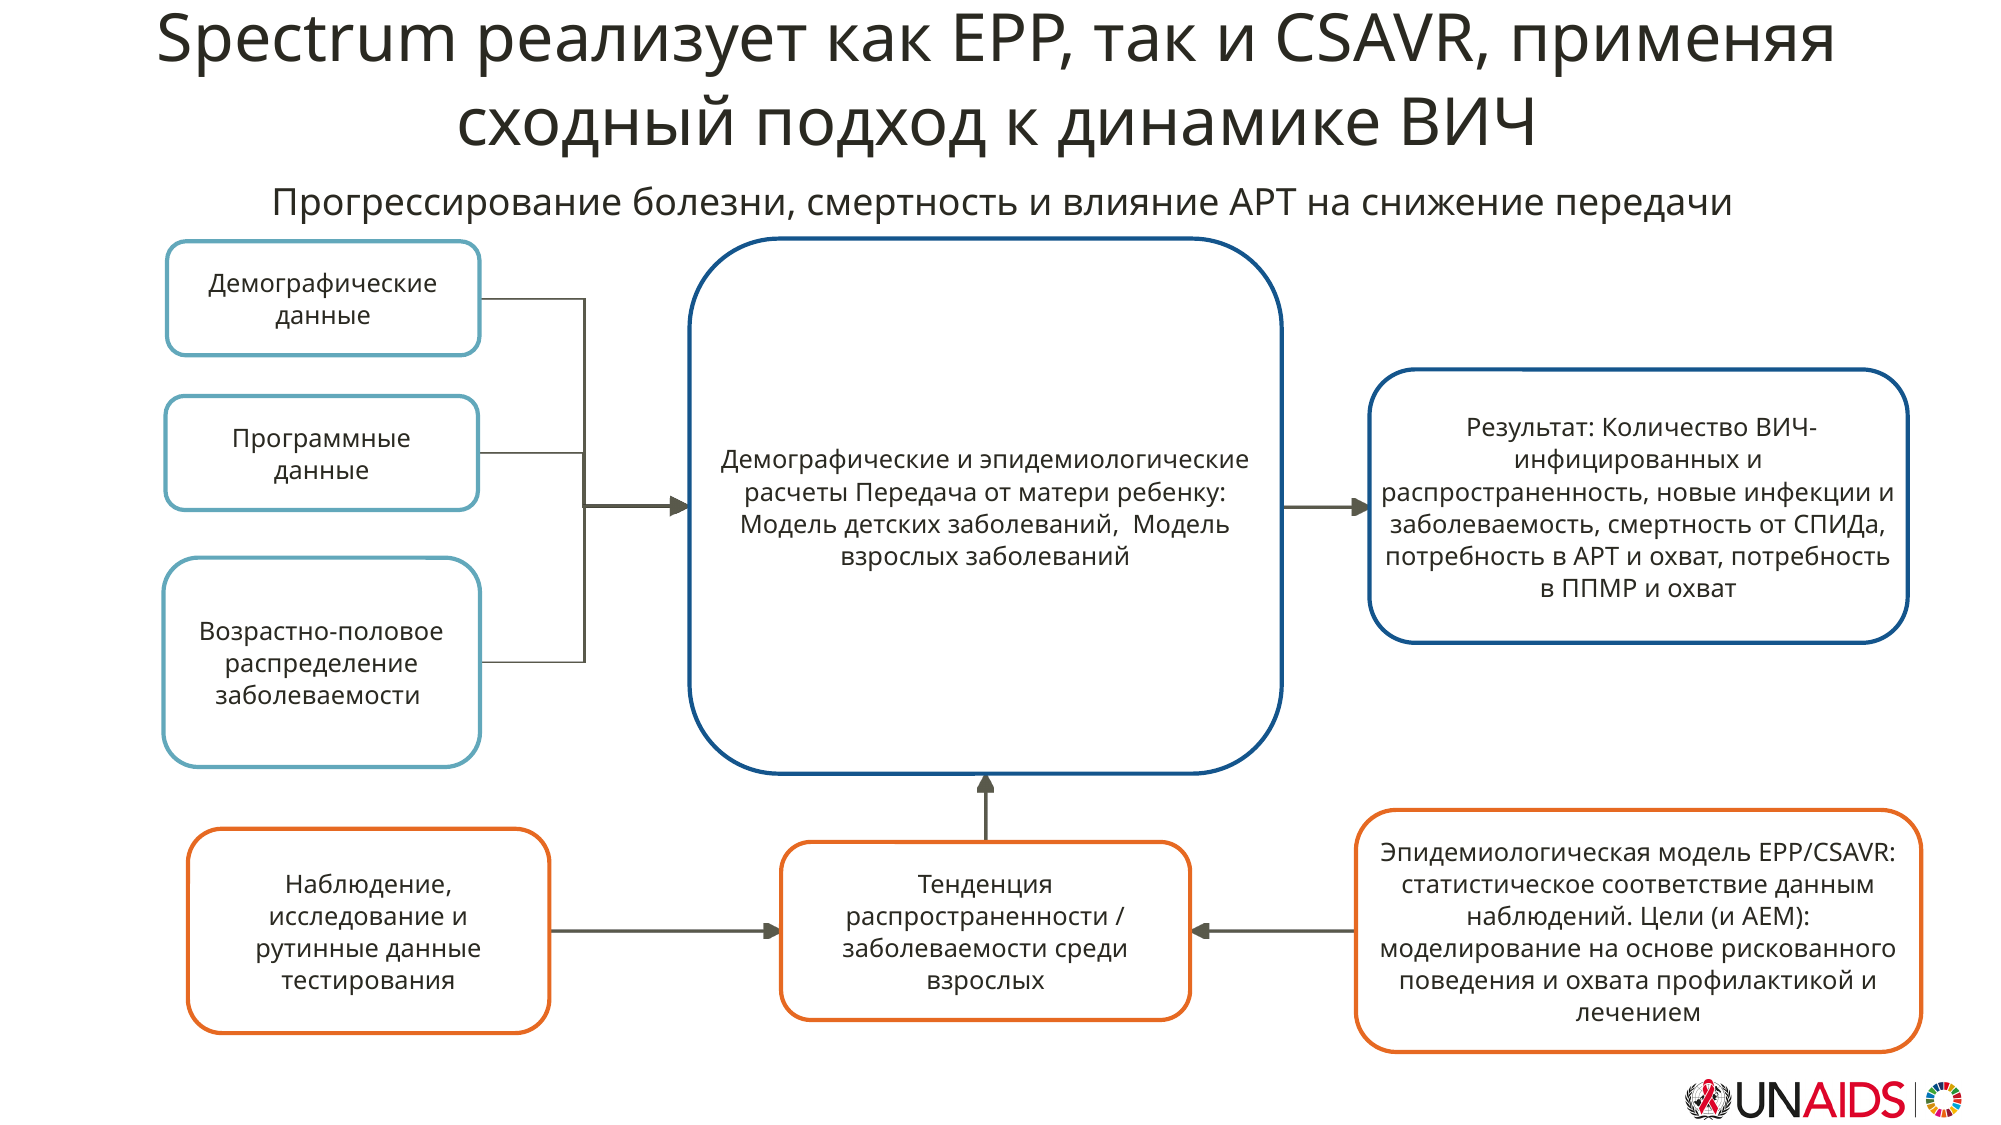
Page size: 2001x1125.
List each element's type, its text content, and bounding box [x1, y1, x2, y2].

text_box [187, 828, 550, 1034]
text_box Результат: Количество ВИЧ-инфицированных и распространенность, новые инфекции и заболеваемость, смертность от СПИДа, потребность в АРТ и охват, потребность в ППМР и охват [1377, 393, 1901, 619]
text_box Тенденция распространенности / заболеваемости среди взрослых [795, 866, 1177, 995]
text_box Spectrum реализует как EPP, так и CSAVR, применяя сходный подход к динамике ВИЧ [148, 0, 1848, 159]
text_box Возрастно-половое распределение заболеваемости [182, 597, 462, 726]
text_box [1355, 809, 1922, 1053]
text_box Демографические данные [185, 265, 461, 330]
picture [1685, 1079, 1962, 1121]
text_box Эпидемиологическая модель EPP/CSAVR: статистическое соответствие данным наблюдений. Цели (и AEM): моделирование на основе рискованного поведения и охвата профилактикой и лечением [1362, 834, 1916, 1027]
picture [1283, 498, 1369, 516]
text_box Демографические и эпидемиологические расчеты Передача от матери ребенку: Модель детских заболеваний, Модель взрослых заболеваний [692, 425, 1280, 587]
text_box Прогрессирование болезни, смертность и влияние АРТ на снижение передачи [0, 176, 1998, 224]
text_box Наблюдение, исследование и рутинные данные тестирования [204, 866, 533, 995]
text_box [167, 241, 480, 356]
text_box [689, 522, 1282, 774]
picture [977, 774, 994, 843]
picture [549, 922, 781, 940]
text_box [781, 841, 1191, 1021]
picture [477, 298, 688, 663]
text_box Программные данные [184, 420, 460, 485]
text_box [692, 238, 1282, 499]
picture [1191, 922, 1358, 940]
text_box [1369, 369, 1908, 643]
text_box [165, 395, 474, 511]
text_box [163, 557, 481, 768]
